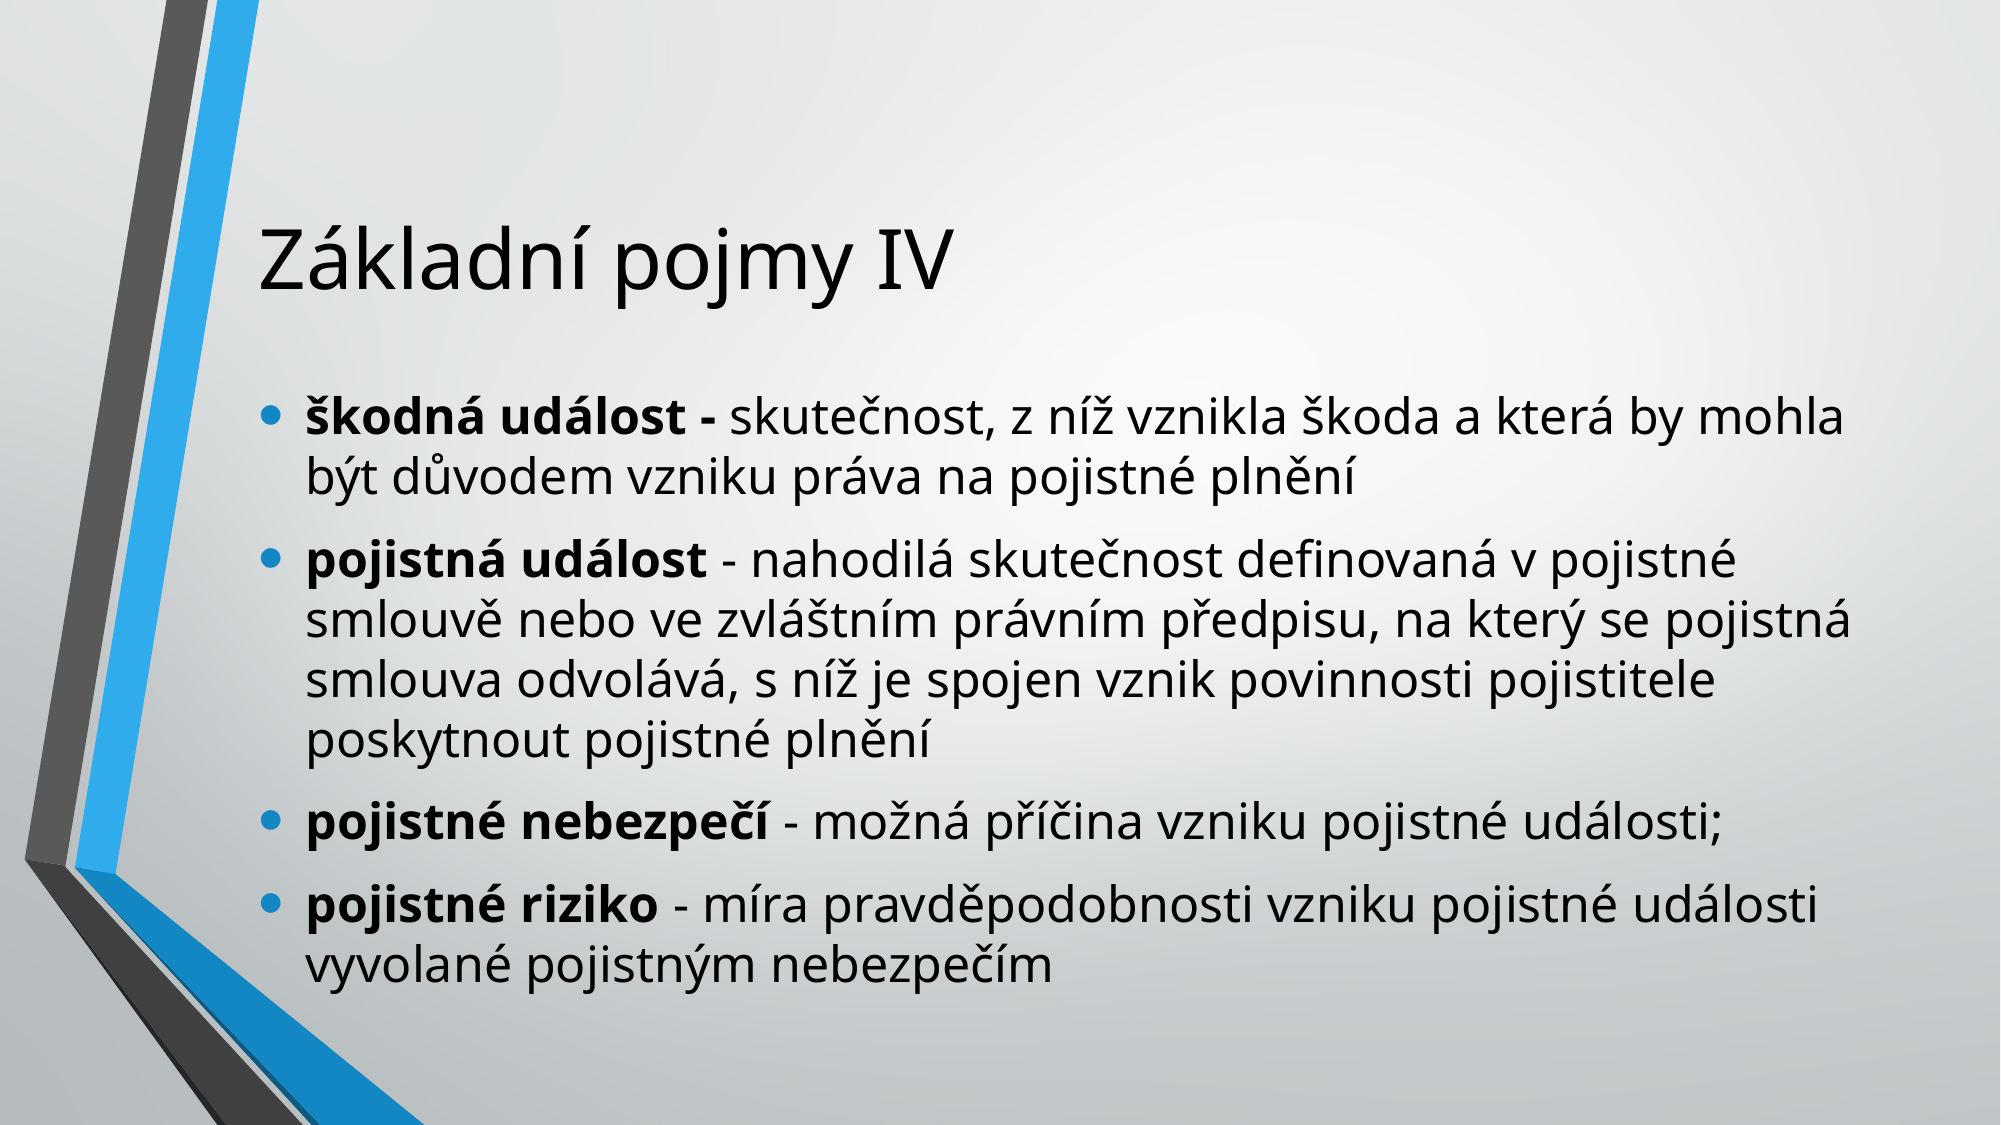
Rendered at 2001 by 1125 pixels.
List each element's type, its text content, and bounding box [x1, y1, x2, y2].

list škodná událost - skutečnost, z níž vznikla škoda a která by mohla být důvodem vzniku práva na pojistné plnění pojistná událost - nahodilá skutečnost definovaná v pojistné smlouvě nebo ve zvláštním právním předpisu, na který se pojistná smlouva odvolává, s níž je spojen vznik povinnosti pojistitele poskytnout pojistné plnění pojistné nebezpečí - možná příčina vzniku pojistné události; pojistné riziko - míra pravděpodobnosti vzniku pojistné události vyvolané pojistným nebezpečím [243, 347, 1887, 1030]
title Základní pojmy IV [243, 112, 1887, 347]
